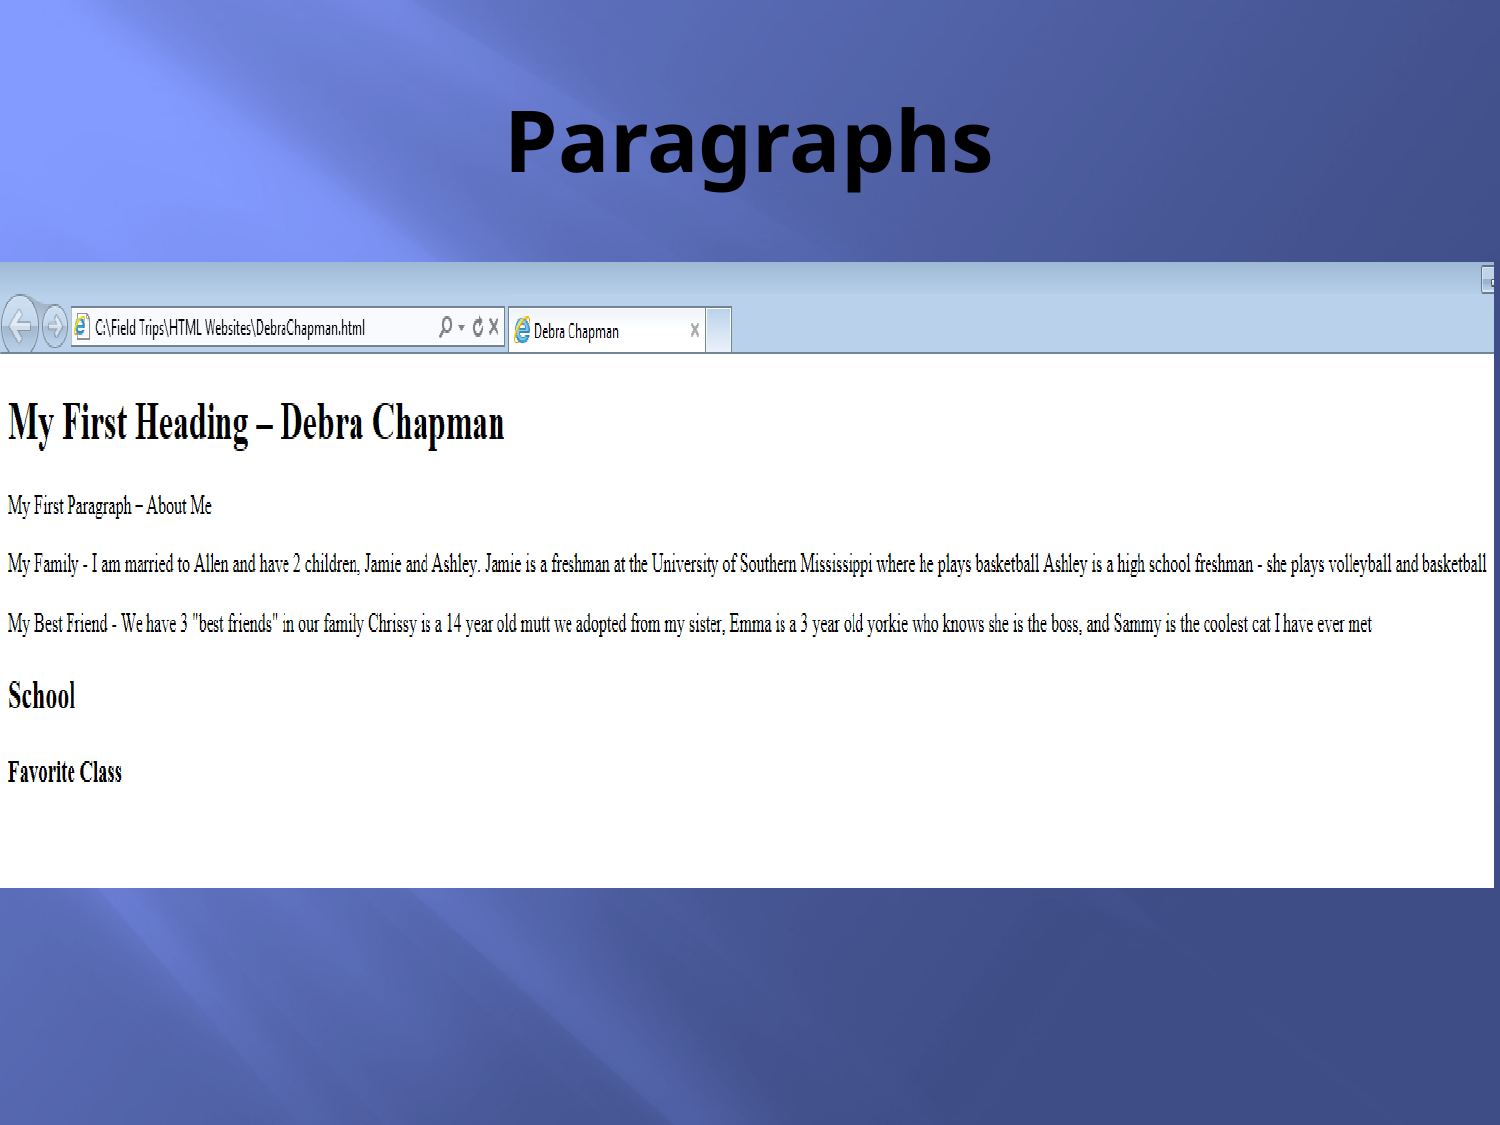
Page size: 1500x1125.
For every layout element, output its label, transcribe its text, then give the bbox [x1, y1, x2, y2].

picture [0, 262, 1494, 888]
title Paragraphs [75, 45, 1425, 233]
